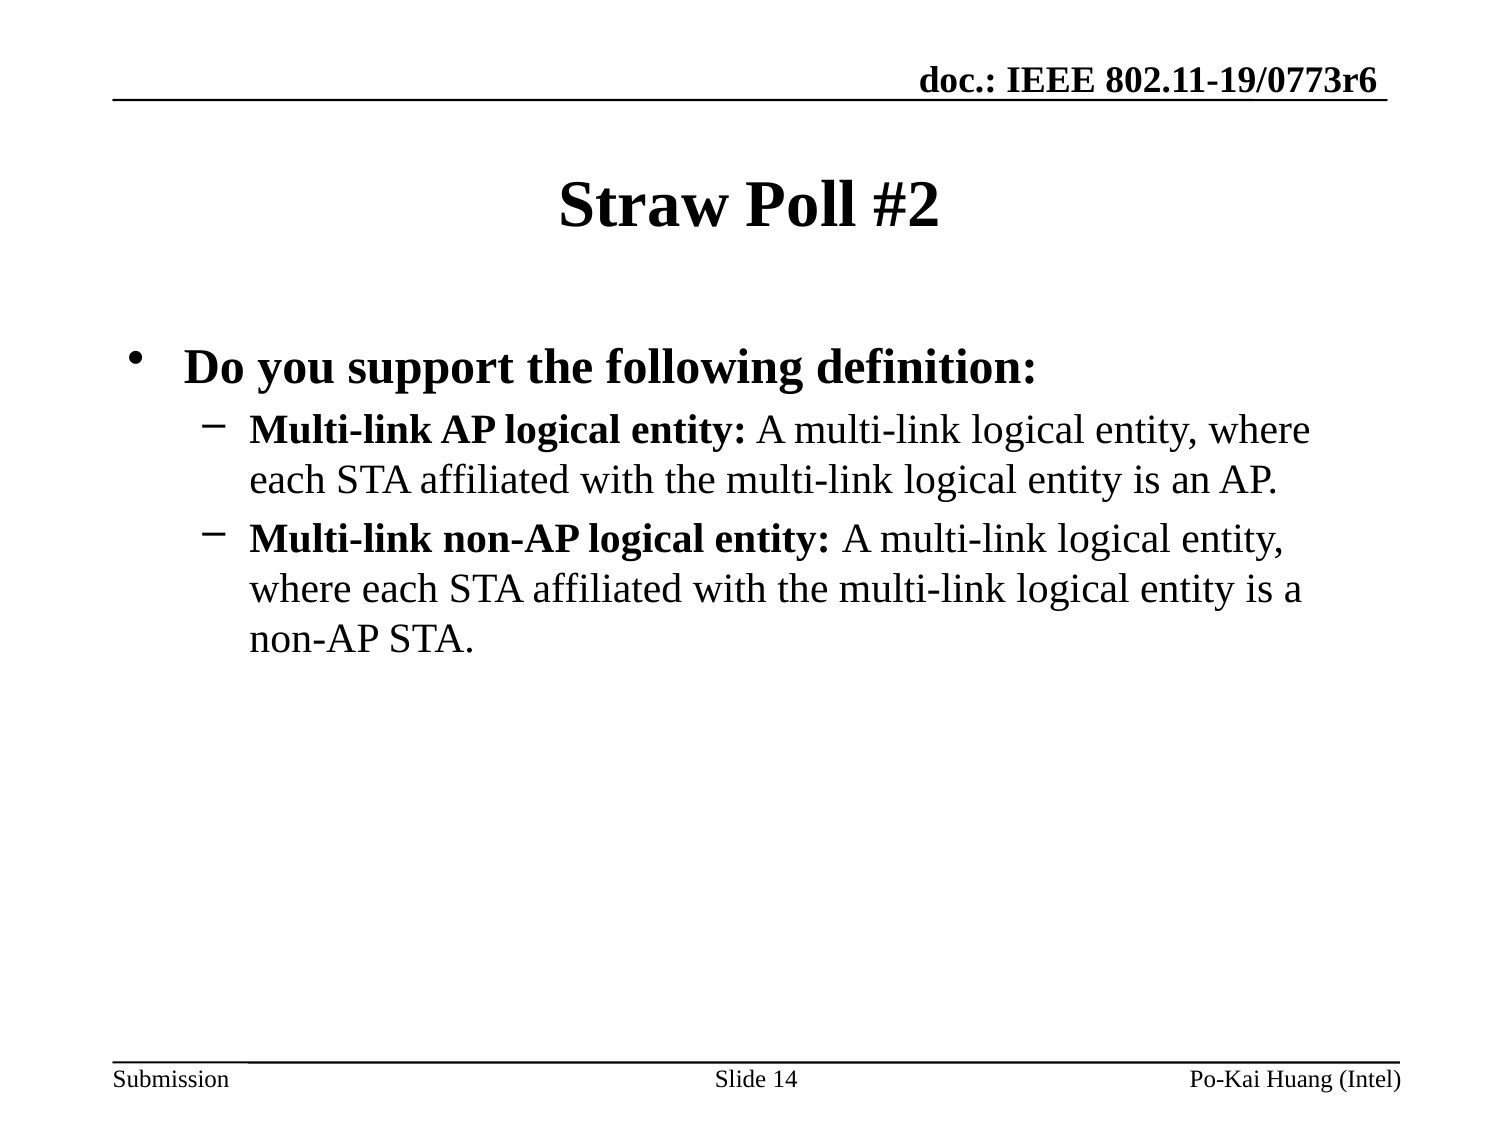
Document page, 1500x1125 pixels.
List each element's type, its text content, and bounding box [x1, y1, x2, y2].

footer Po-Kai Huang (Intel) [1186, 1061, 1402, 1093]
title Straw Poll #2 [112, 112, 1388, 288]
list Do you support the following definition: Multi-link AP logical entity: A multi-link logical entity, where each STA affiliated with the multi-link logical entity is an AP. Multi-link non-AP logical entity: A multi-link logical entity, where each STA affiliated with the multi-link logical entity is a non-AP STA. [112, 326, 1388, 1002]
slide_number Slide 14 [712, 1061, 800, 1093]
